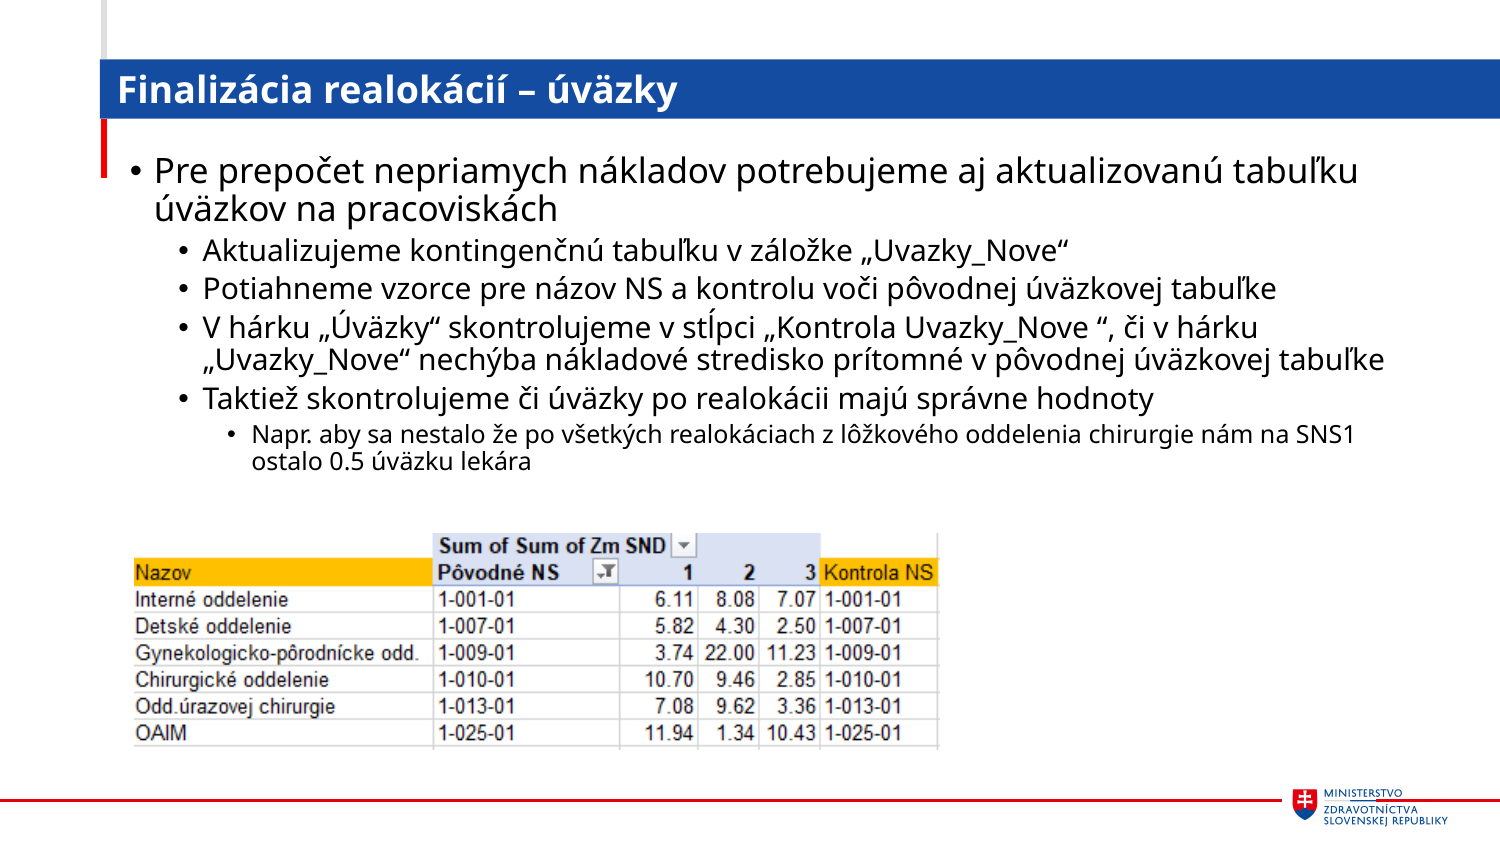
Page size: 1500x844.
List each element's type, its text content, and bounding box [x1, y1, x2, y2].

title Finalizácia realokácií – úväzky [101, 62, 1398, 121]
picture [134, 533, 940, 750]
picture [1292, 786, 1448, 827]
text_box Pre prepočet nepriamych nákladov potrebujeme aj aktualizovanú tabuľku úväzkov na pracoviskách Aktualizujeme kontingenčnú tabuľku v záložke „Uvazky_Nove“ Potiahneme vzorce pre názov NS a kontrolu voči pôvodnej úväzkovej tabuľke V hárku „Úväzky“ skontrolujeme v stĺpci „Kontrola Uvazky_Nove “, či v hárku „Uvazky_Nove“ nechýba nákladové stredisko prítomné v pôvodnej úväzkovej tabuľke Taktiež skontrolujeme či úväzky po realokácii majú správne hodnoty Napr. aby sa nestalo že po všetkých realokáciach z lôžkového oddelenia chirurgie nám na SNS1 ostalo 0.5 úväzku lekára [114, 146, 1423, 506]
